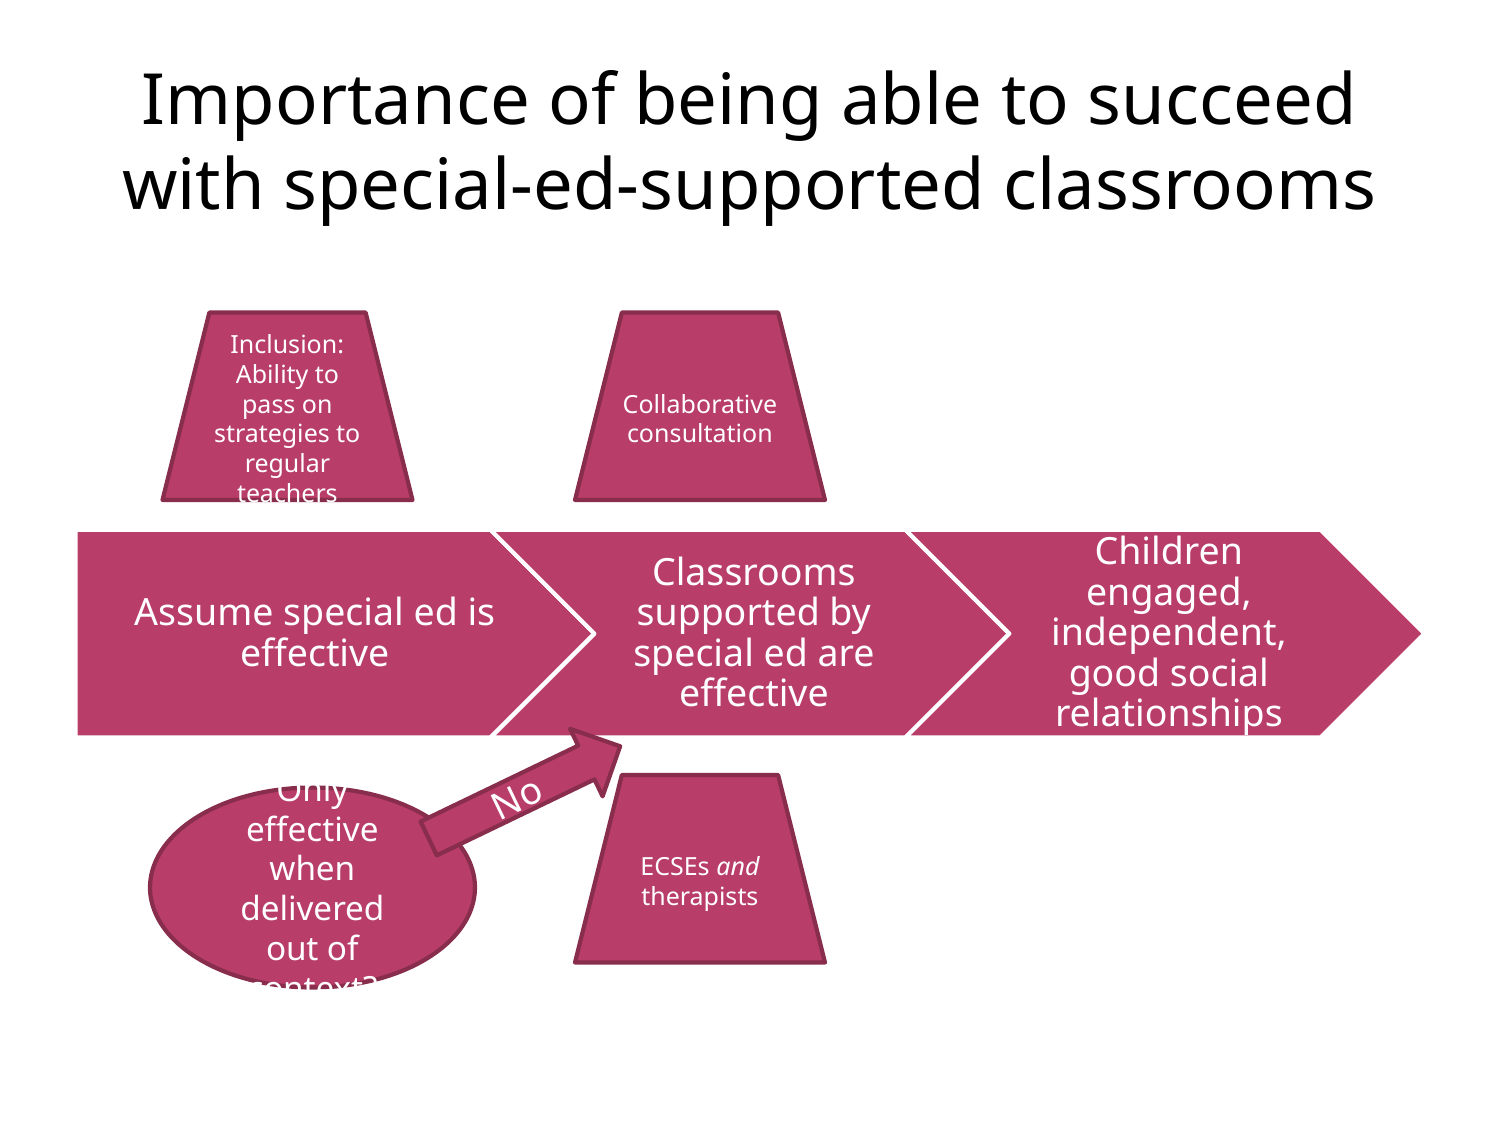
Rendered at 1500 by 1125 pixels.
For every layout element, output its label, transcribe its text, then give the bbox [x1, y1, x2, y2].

title Importance of being able to succeed with special-ed-supported classrooms [75, 45, 1425, 233]
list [74, 262, 1426, 1006]
